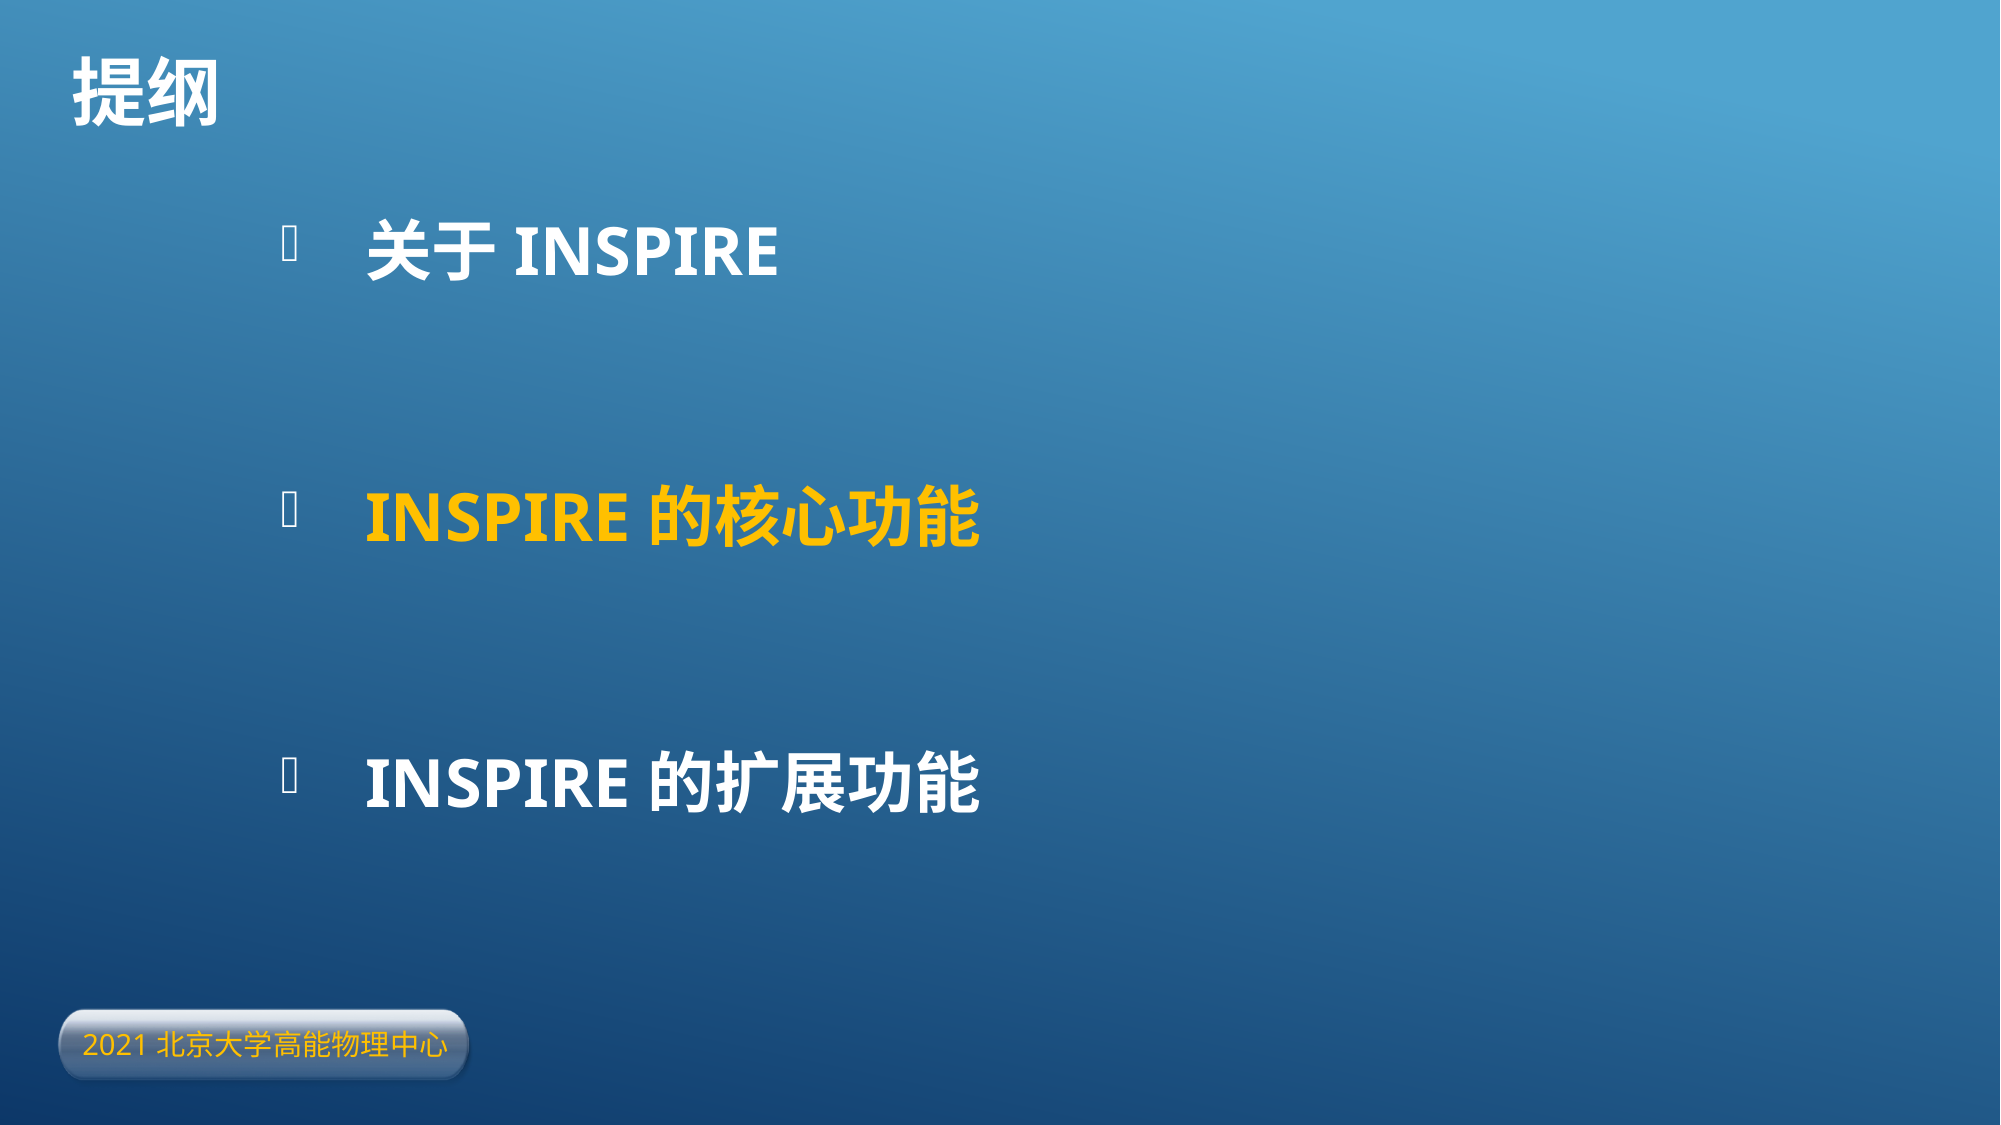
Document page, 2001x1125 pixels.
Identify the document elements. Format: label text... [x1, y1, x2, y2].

title 提纲 [56, 19, 1963, 161]
picture [57, 1008, 474, 1090]
list 关于INSPIRE INSPIRE的核心功能 INSPIRE的扩展功能 [265, 258, 1778, 852]
